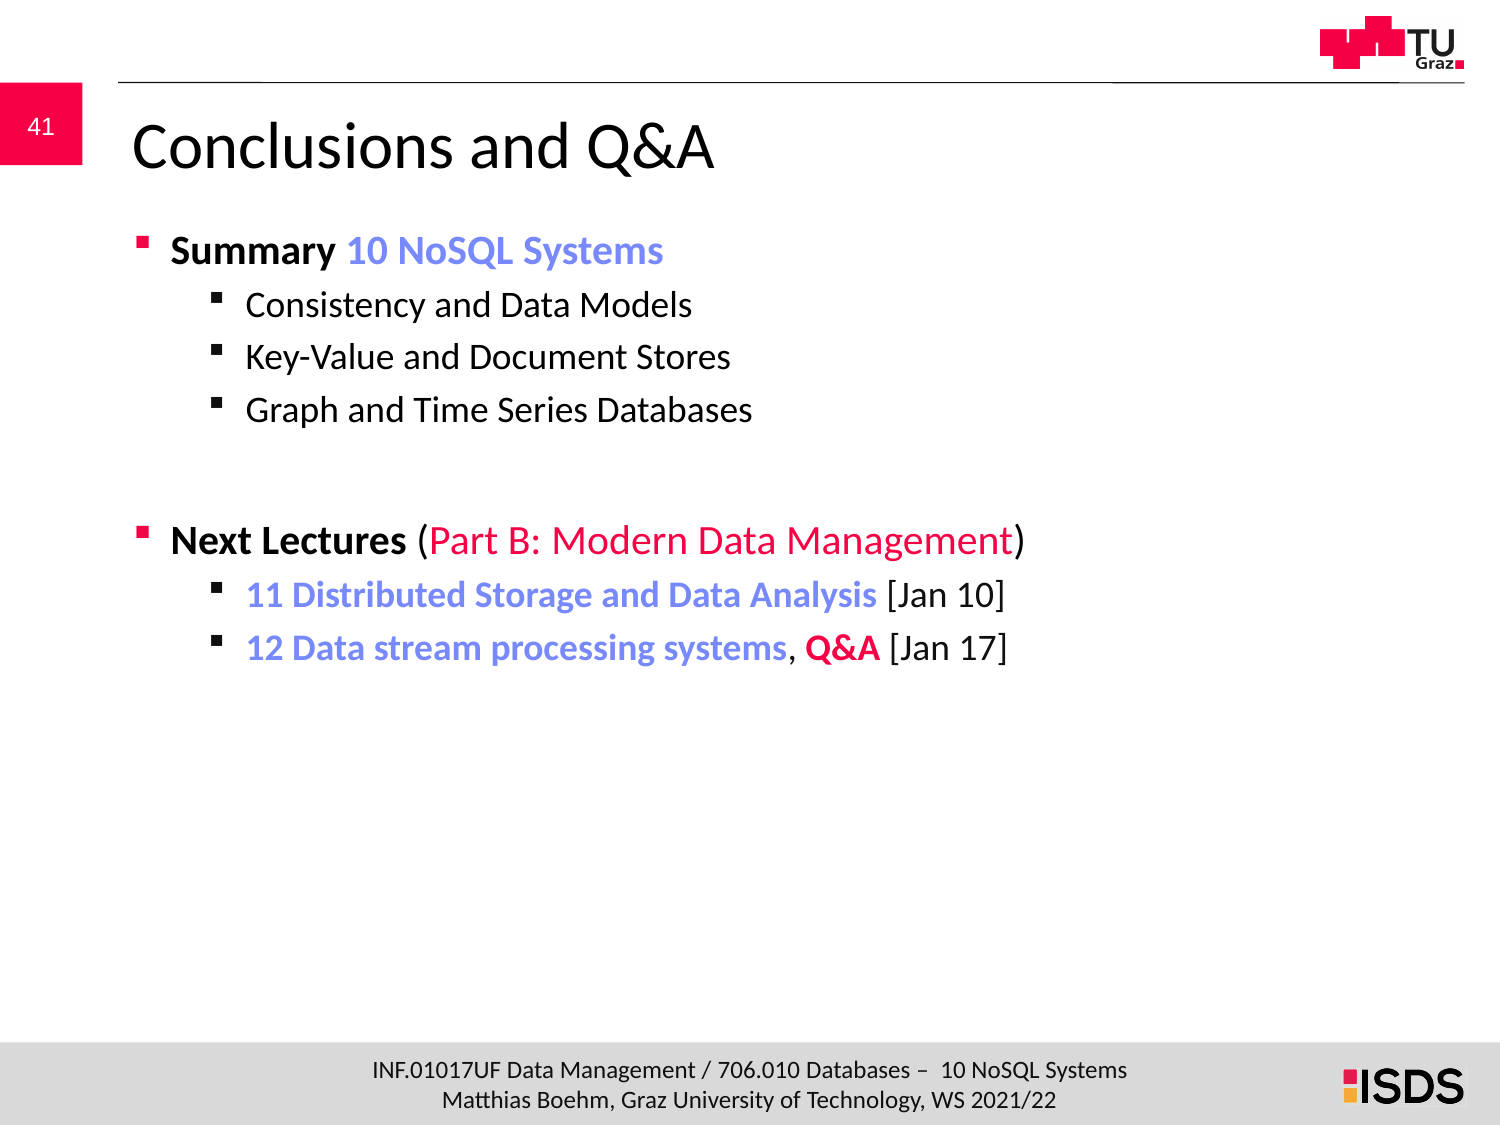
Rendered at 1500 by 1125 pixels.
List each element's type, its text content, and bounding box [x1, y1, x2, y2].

list Summary 10 NoSQL Systems Consistency and Data Models Key-Value and Document Stores Graph and Time Series Databases Next Lectures (Part B: Modern Data Management) 11 Distributed Storage and Data Analysis [Jan 10] 12 Data stream processing systems, Q&A [Jan 17] [118, 215, 1463, 1026]
title Conclusions and Q&A [118, 94, 1463, 215]
picture [1339, 1065, 1468, 1107]
picture [1320, 16, 1464, 69]
